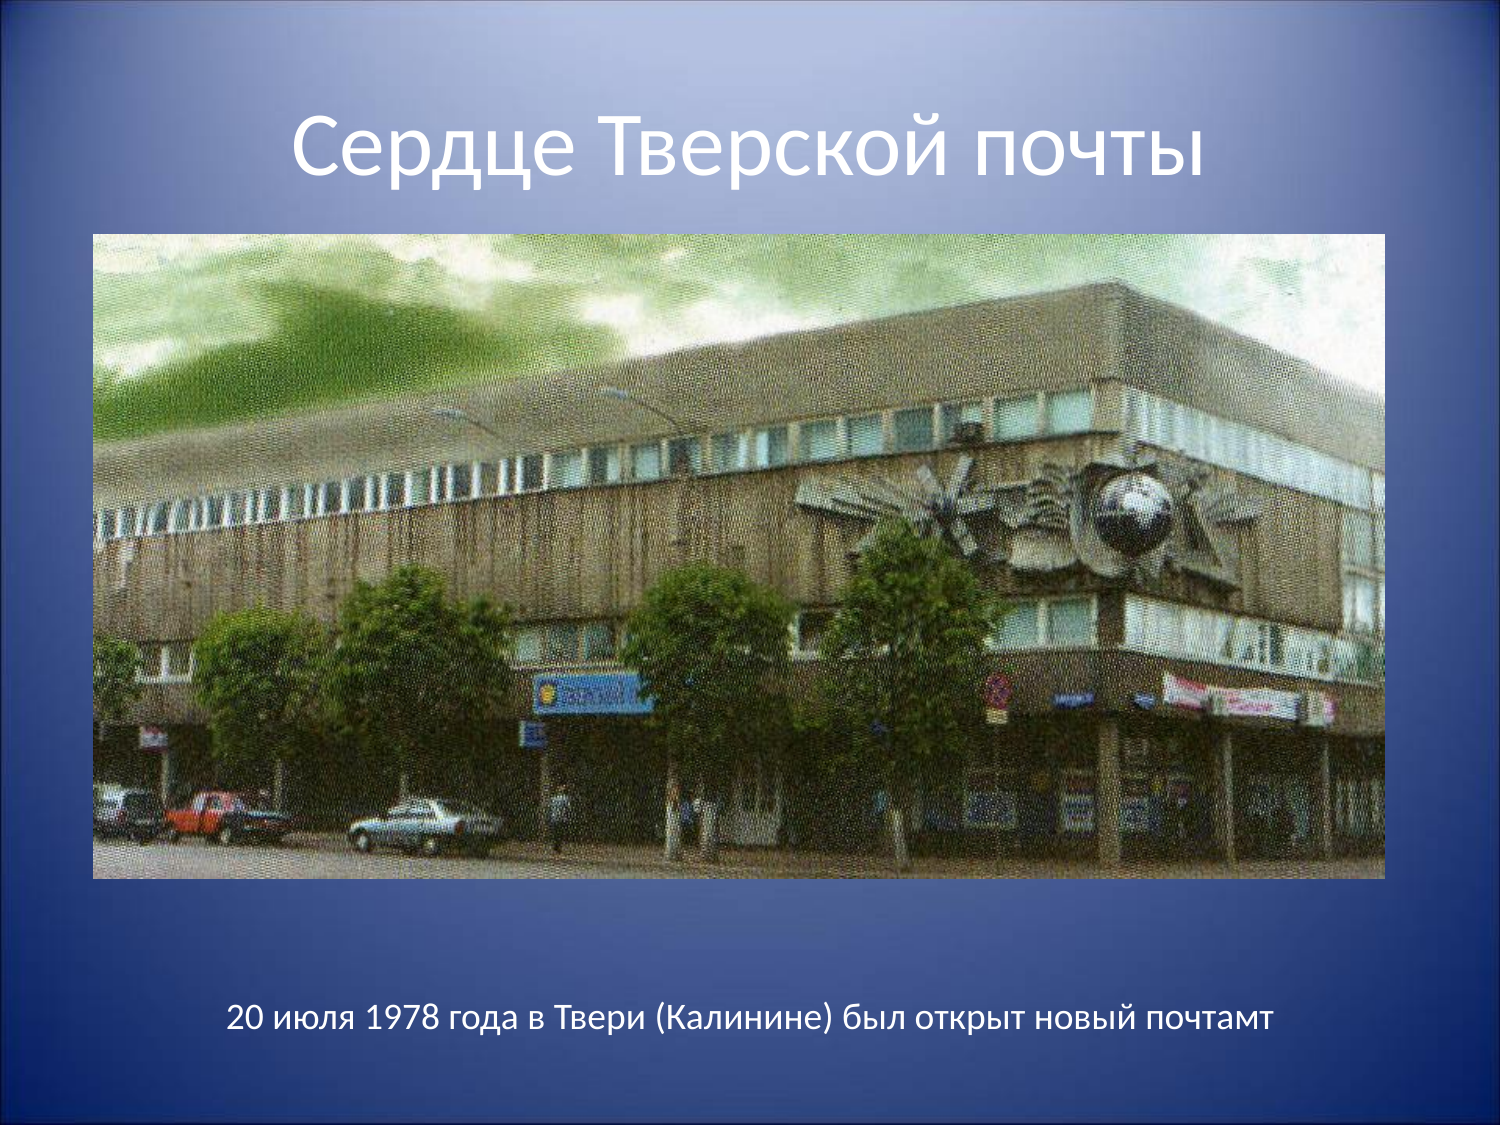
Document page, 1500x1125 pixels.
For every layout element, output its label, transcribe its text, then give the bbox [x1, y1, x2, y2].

text_box 20 июля 1978 года в Твери (Калинине) был открыт новый почтамт [211, 984, 1290, 1045]
picture [0, 0, 1500, 1125]
title Сердце Тверской почты [74, 44, 1426, 233]
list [93, 234, 1385, 879]
